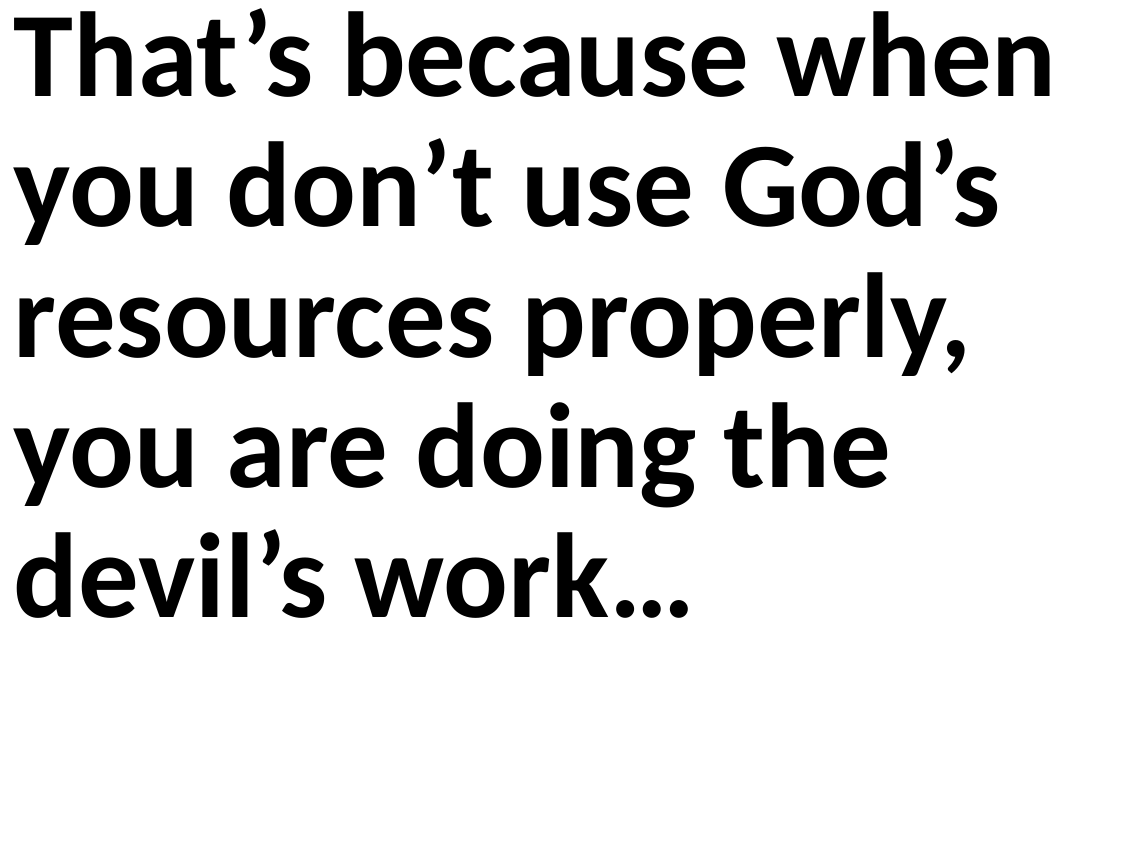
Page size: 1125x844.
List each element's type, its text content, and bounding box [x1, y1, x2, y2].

list That’s because when you don’t use God’s resources properly, you are doing the devil’s work… [0, 0, 1125, 685]
